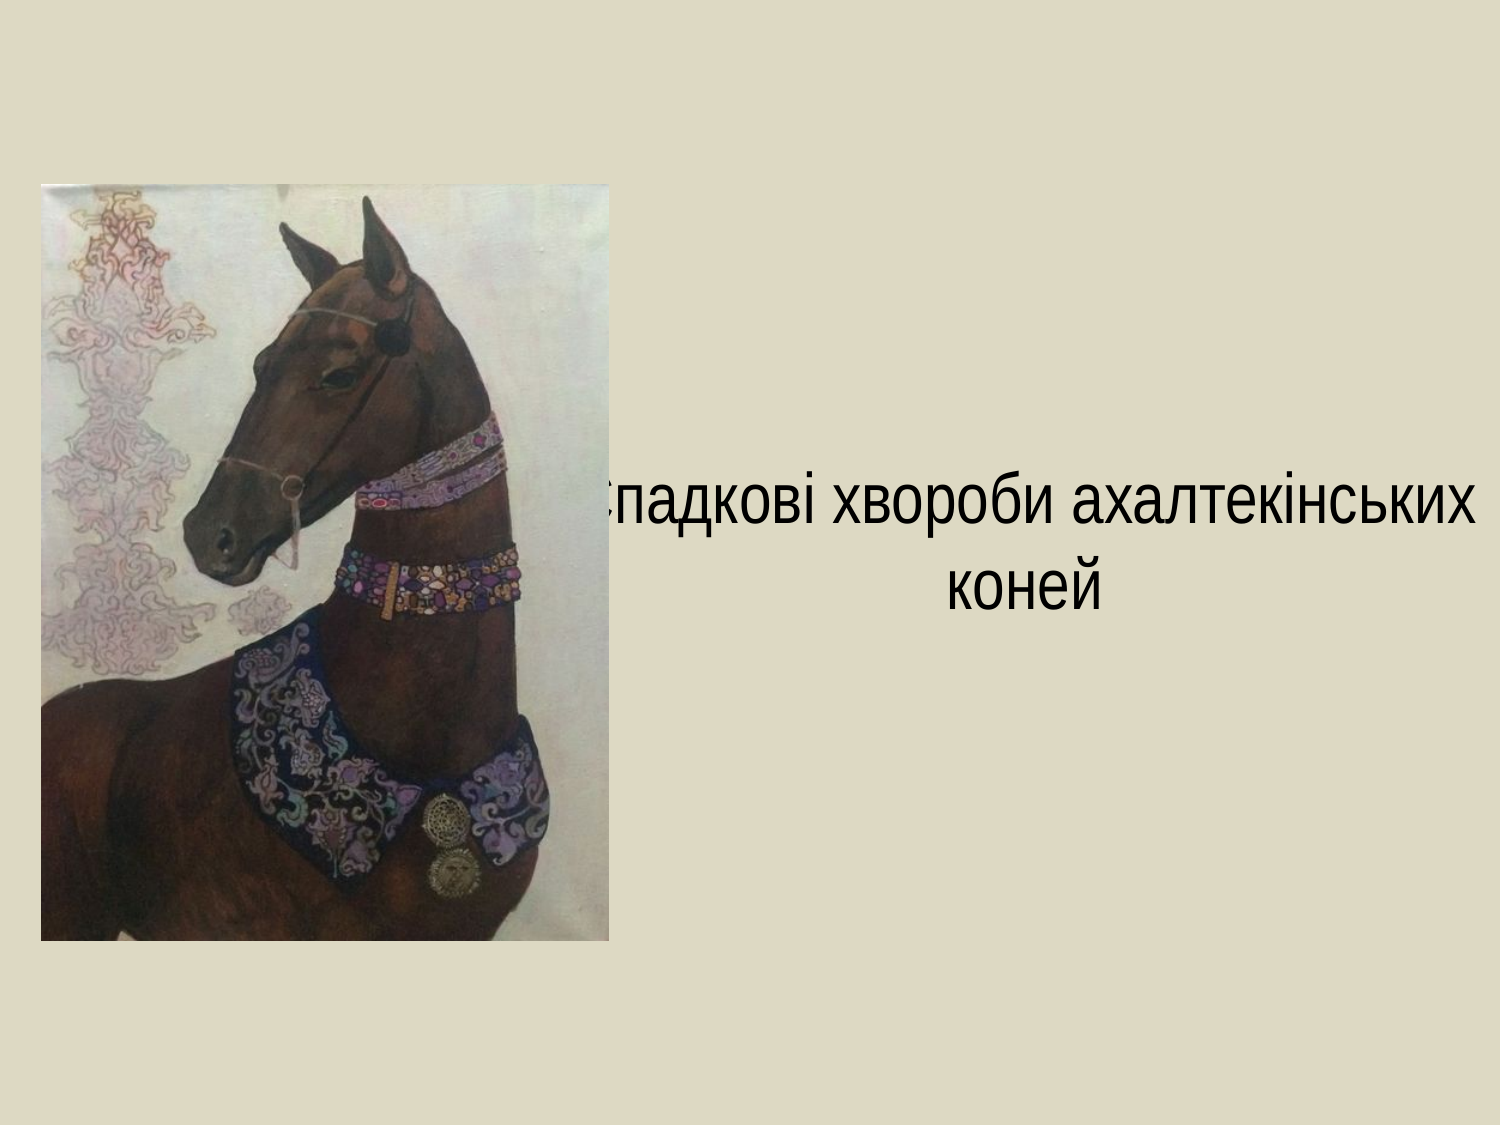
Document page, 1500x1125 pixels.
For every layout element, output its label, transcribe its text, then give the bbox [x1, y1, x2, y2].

title Спадкові хвороби ахалтекінських коней [613, 444, 1500, 632]
picture [41, 184, 609, 941]
